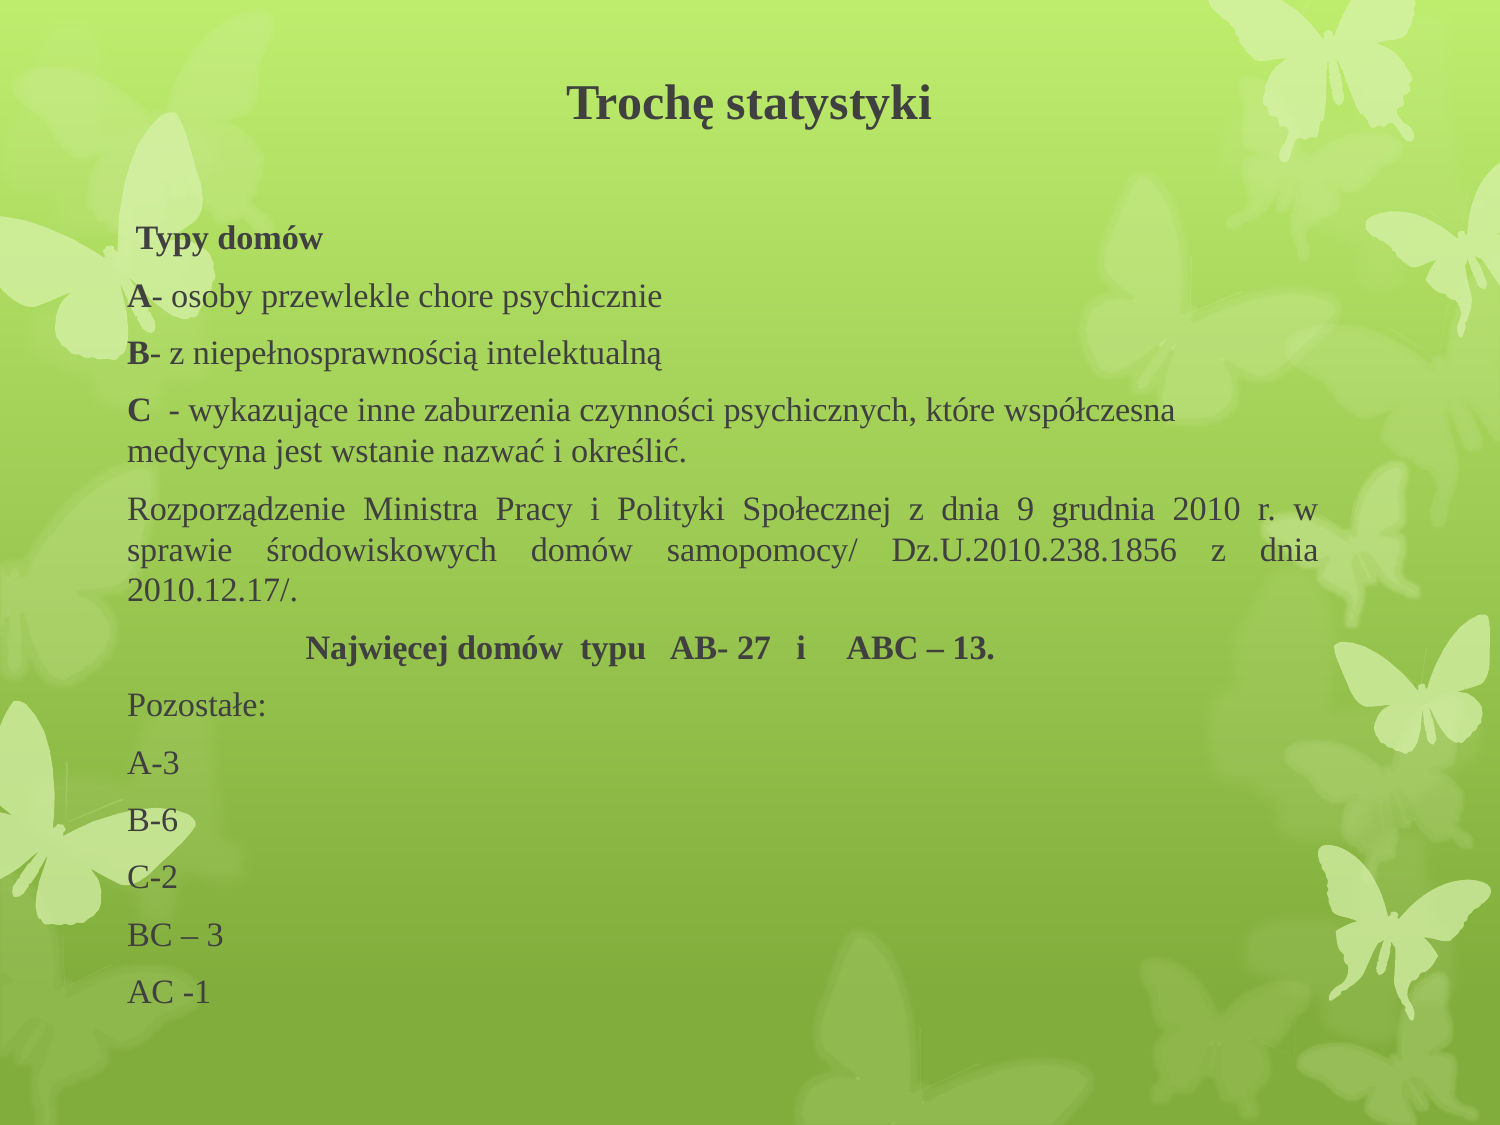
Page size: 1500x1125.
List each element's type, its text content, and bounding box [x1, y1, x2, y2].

subtitle Typy domów A- osoby przewlekle chore psychicznie B- z niepełnosprawnością intelektualną C - wykazujące inne zaburzenia czynności psychicznych, które współczesna medycyna jest wstanie nazwać i określić. Rozporządzenie Ministra Pracy i Polityki Społecznej z dnia 9 grudnia 2010 r. w sprawie środowiskowych domów samopomocy/ Dz.U.2010.238.1856 z dnia 2010.12.17/. Najwięcej domów typu AB- 27 i ABC – 13. Pozostałe: A-3 B-6 C-2 BC – 3 AC -1 [112, 208, 1334, 1024]
title Trochę statystyki [165, 30, 1334, 138]
